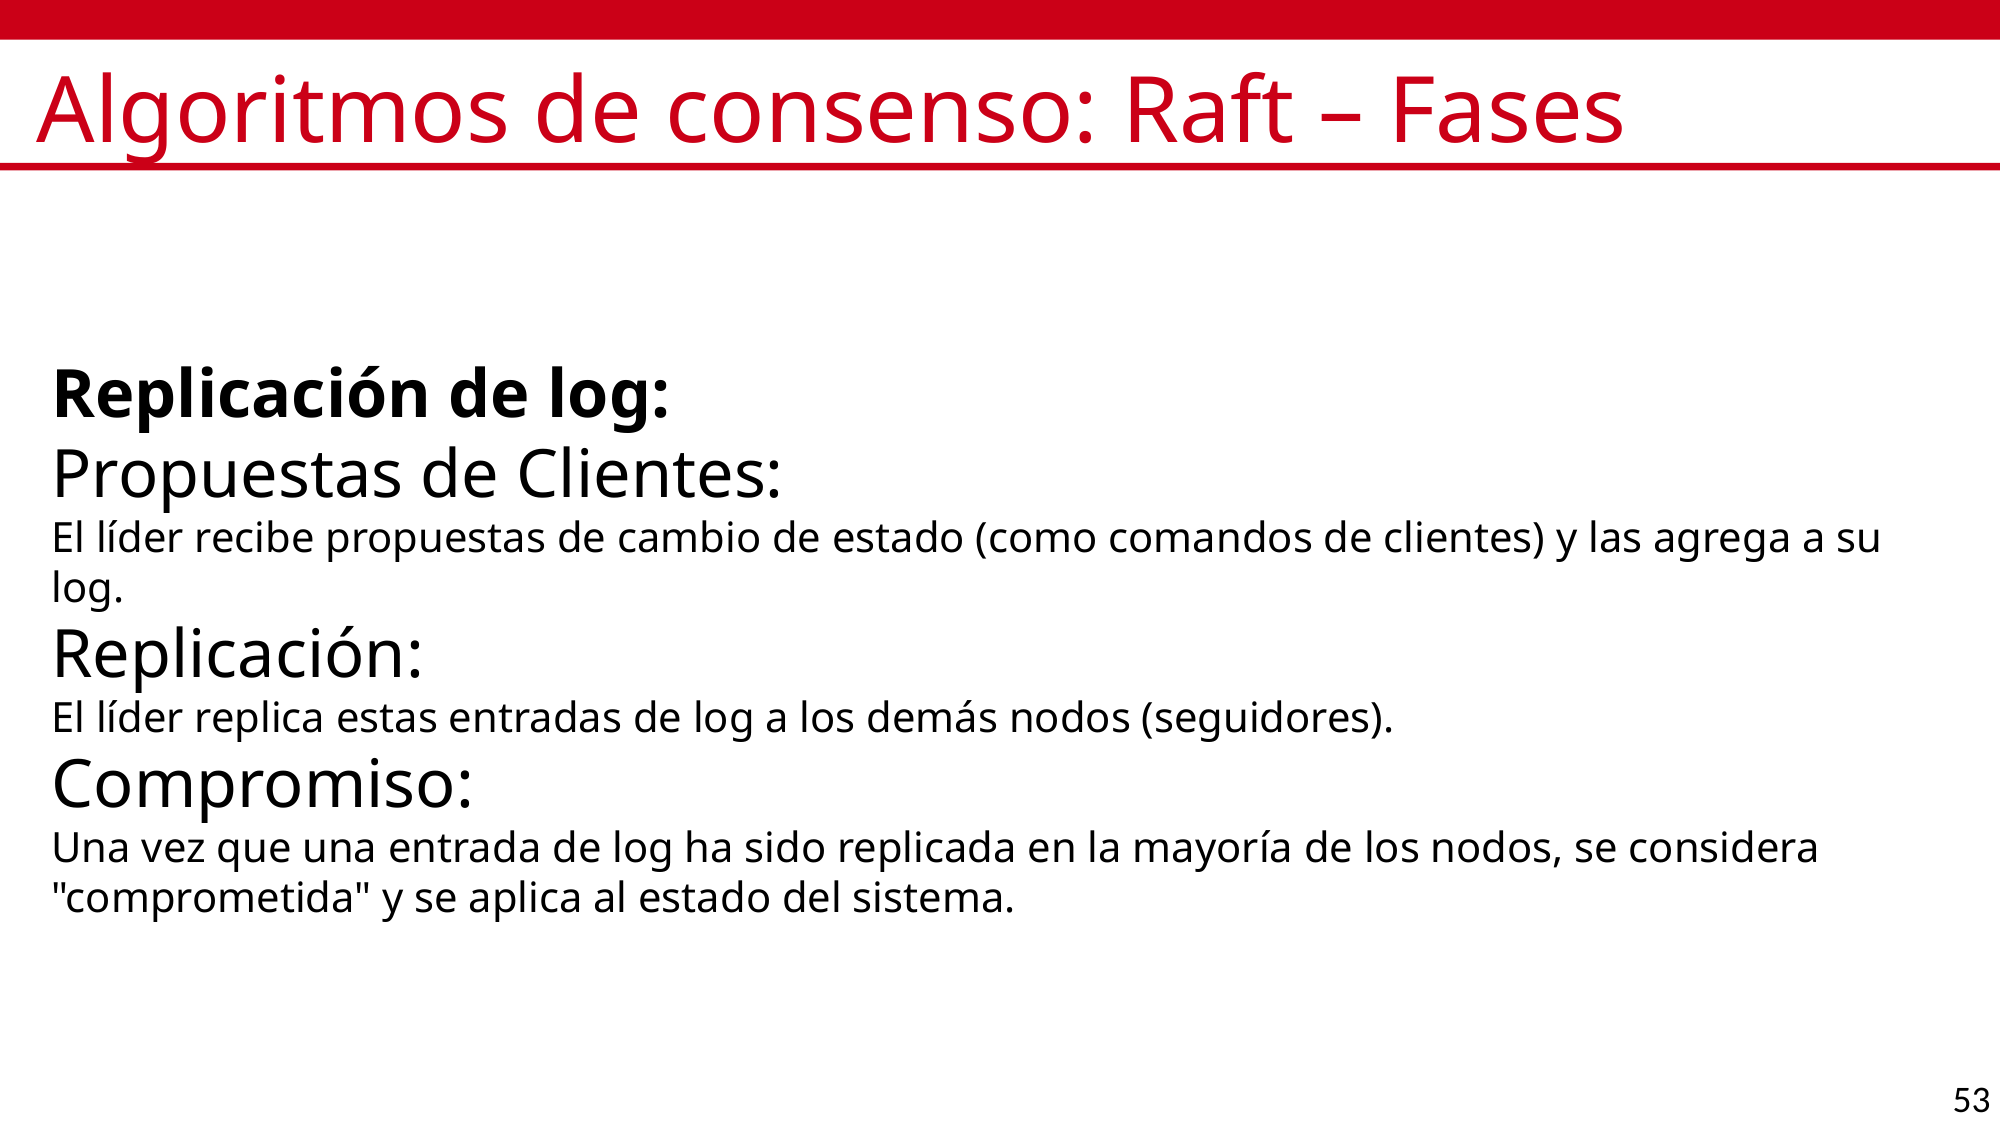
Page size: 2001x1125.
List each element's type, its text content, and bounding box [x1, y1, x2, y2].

slide_number 53 [1937, 1067, 2000, 1125]
subtitle Replicación de log: Propuestas de Clientes: El líder recibe propuestas de cambio de estado (como comandos de clientes) y las agrega a su log. Replicación: El líder replica estas entradas de log a los demás nodos (seguidores). Compromiso: Una vez que una entrada de log ha sido replicada en la mayoría de los nodos, se considera "comprometida" y se aplica al estado del sistema. [51, 259, 1938, 1013]
title Algoritmos de consenso: Raft – Fases [36, 57, 1964, 168]
